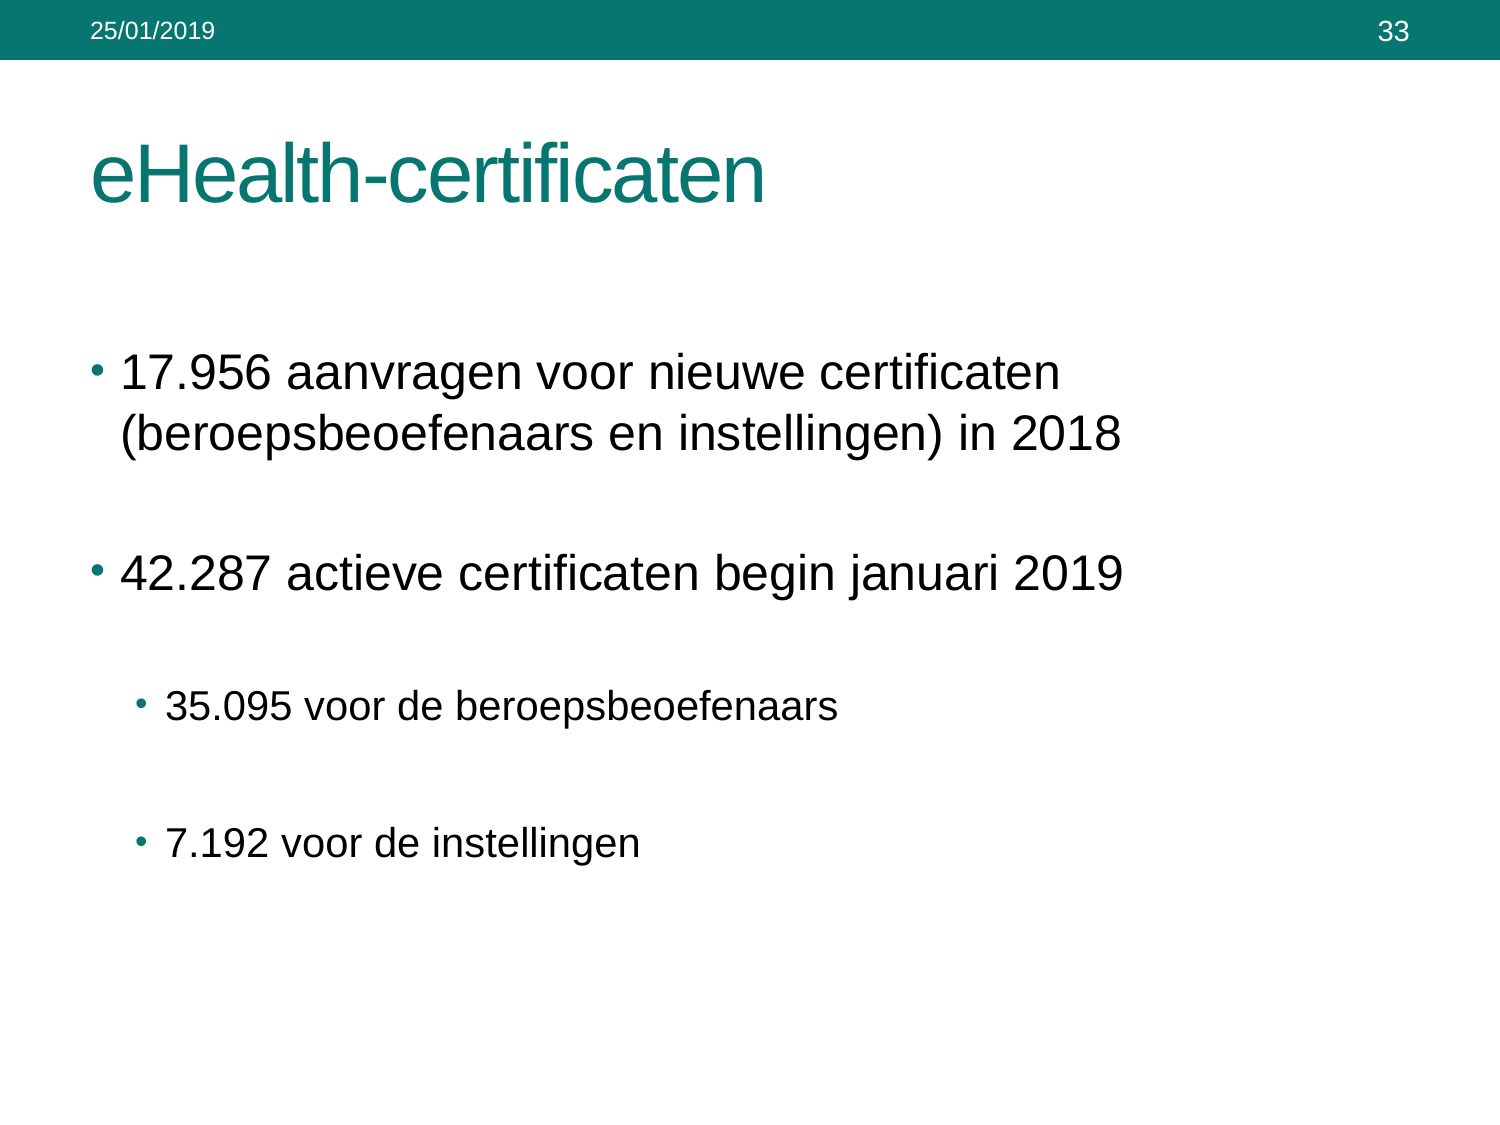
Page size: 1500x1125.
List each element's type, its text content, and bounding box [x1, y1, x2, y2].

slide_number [75, 3, 550, 57]
list 17.956 aanvragen voor nieuwe certificaten (beroepsbeoefenaars en instellingen) in 2018 42.287 actieve certificaten begin januari 2019 35.095 voor de beroepsbeoefenaars 7.192 voor de instellingen [75, 262, 1425, 1063]
title eHealth-certificaten [75, 87, 1425, 250]
slide_number 33 [1250, 3, 1425, 57]
